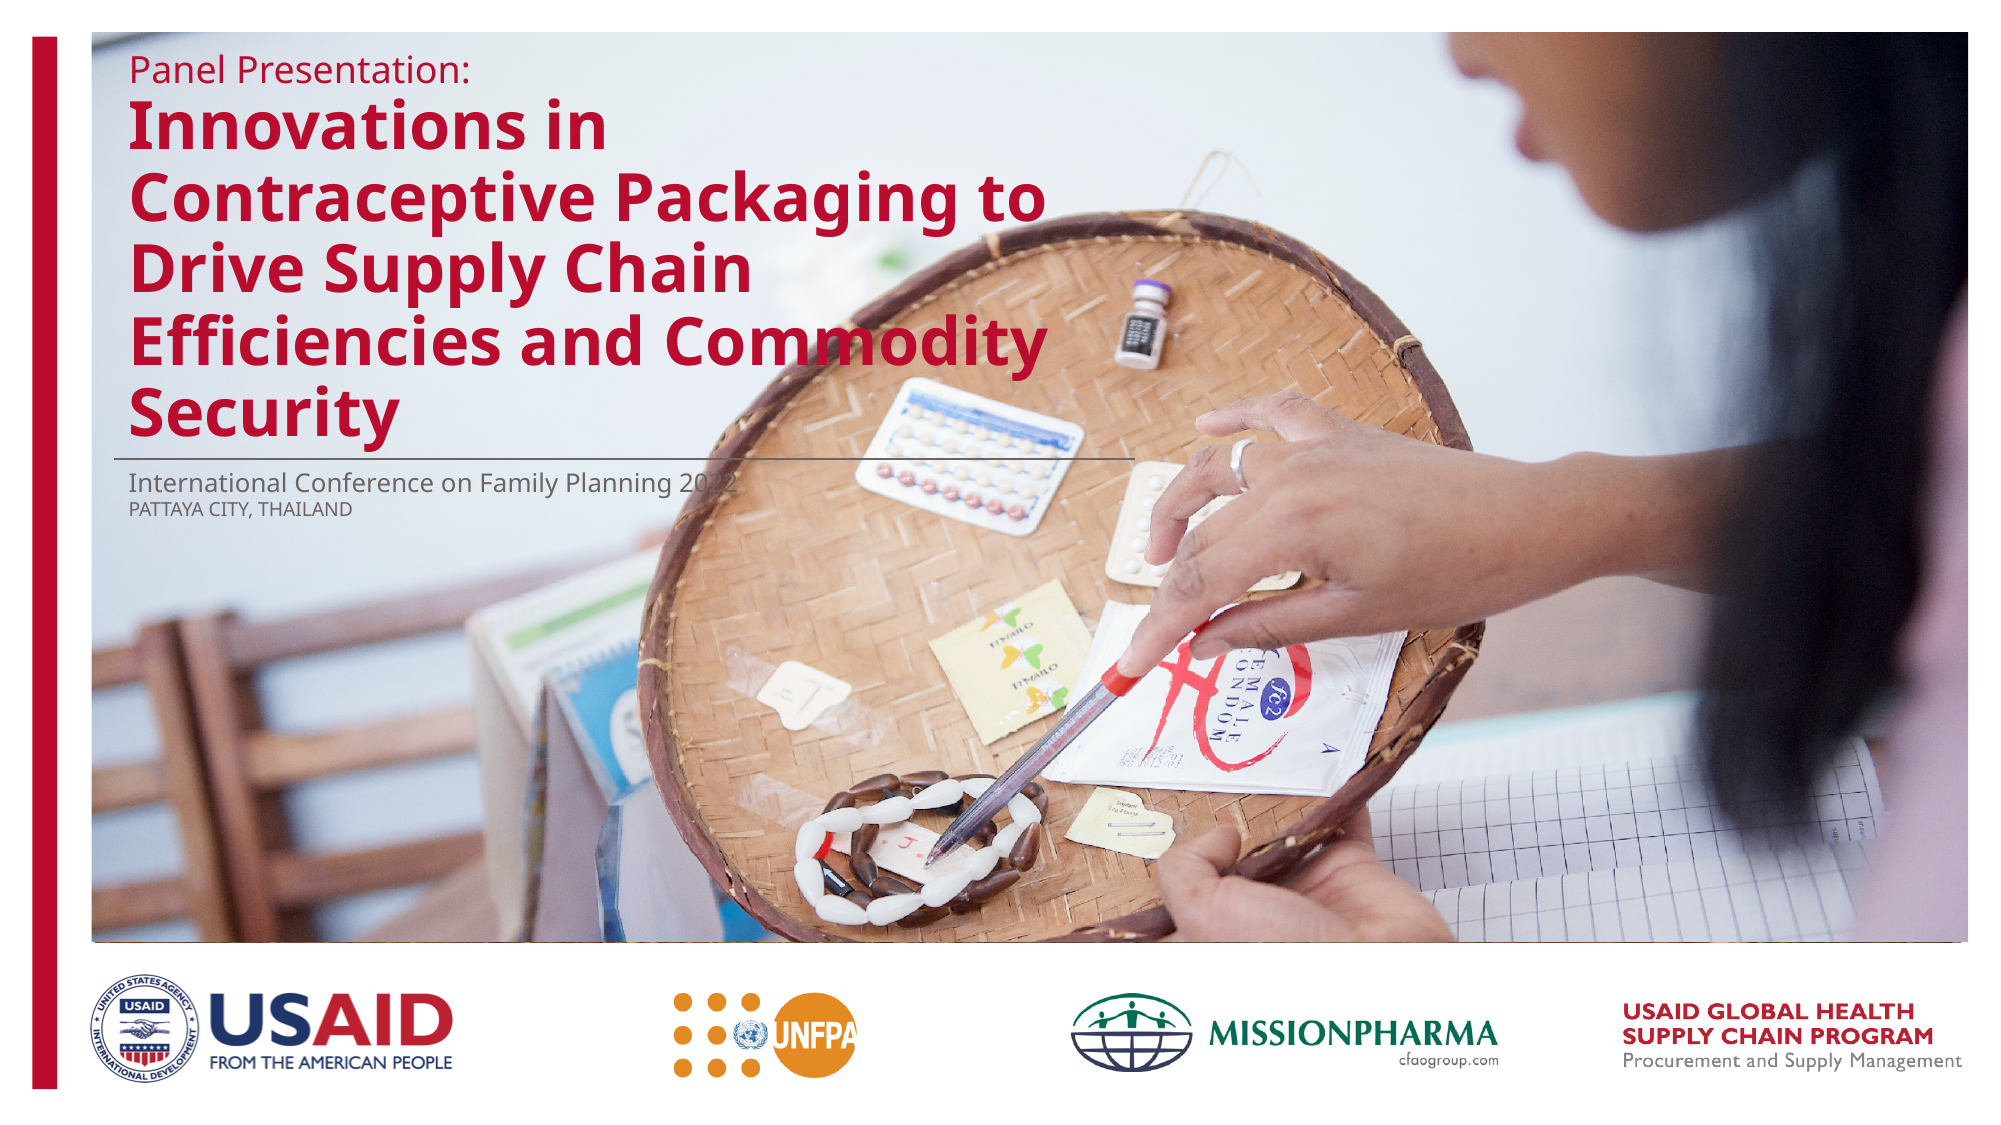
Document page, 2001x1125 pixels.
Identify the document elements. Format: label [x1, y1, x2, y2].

picture [91, 32, 1969, 943]
picture [1071, 993, 1498, 1072]
picture [1623, 1003, 1962, 1072]
picture [90, 974, 453, 1083]
picture [668, 991, 857, 1080]
